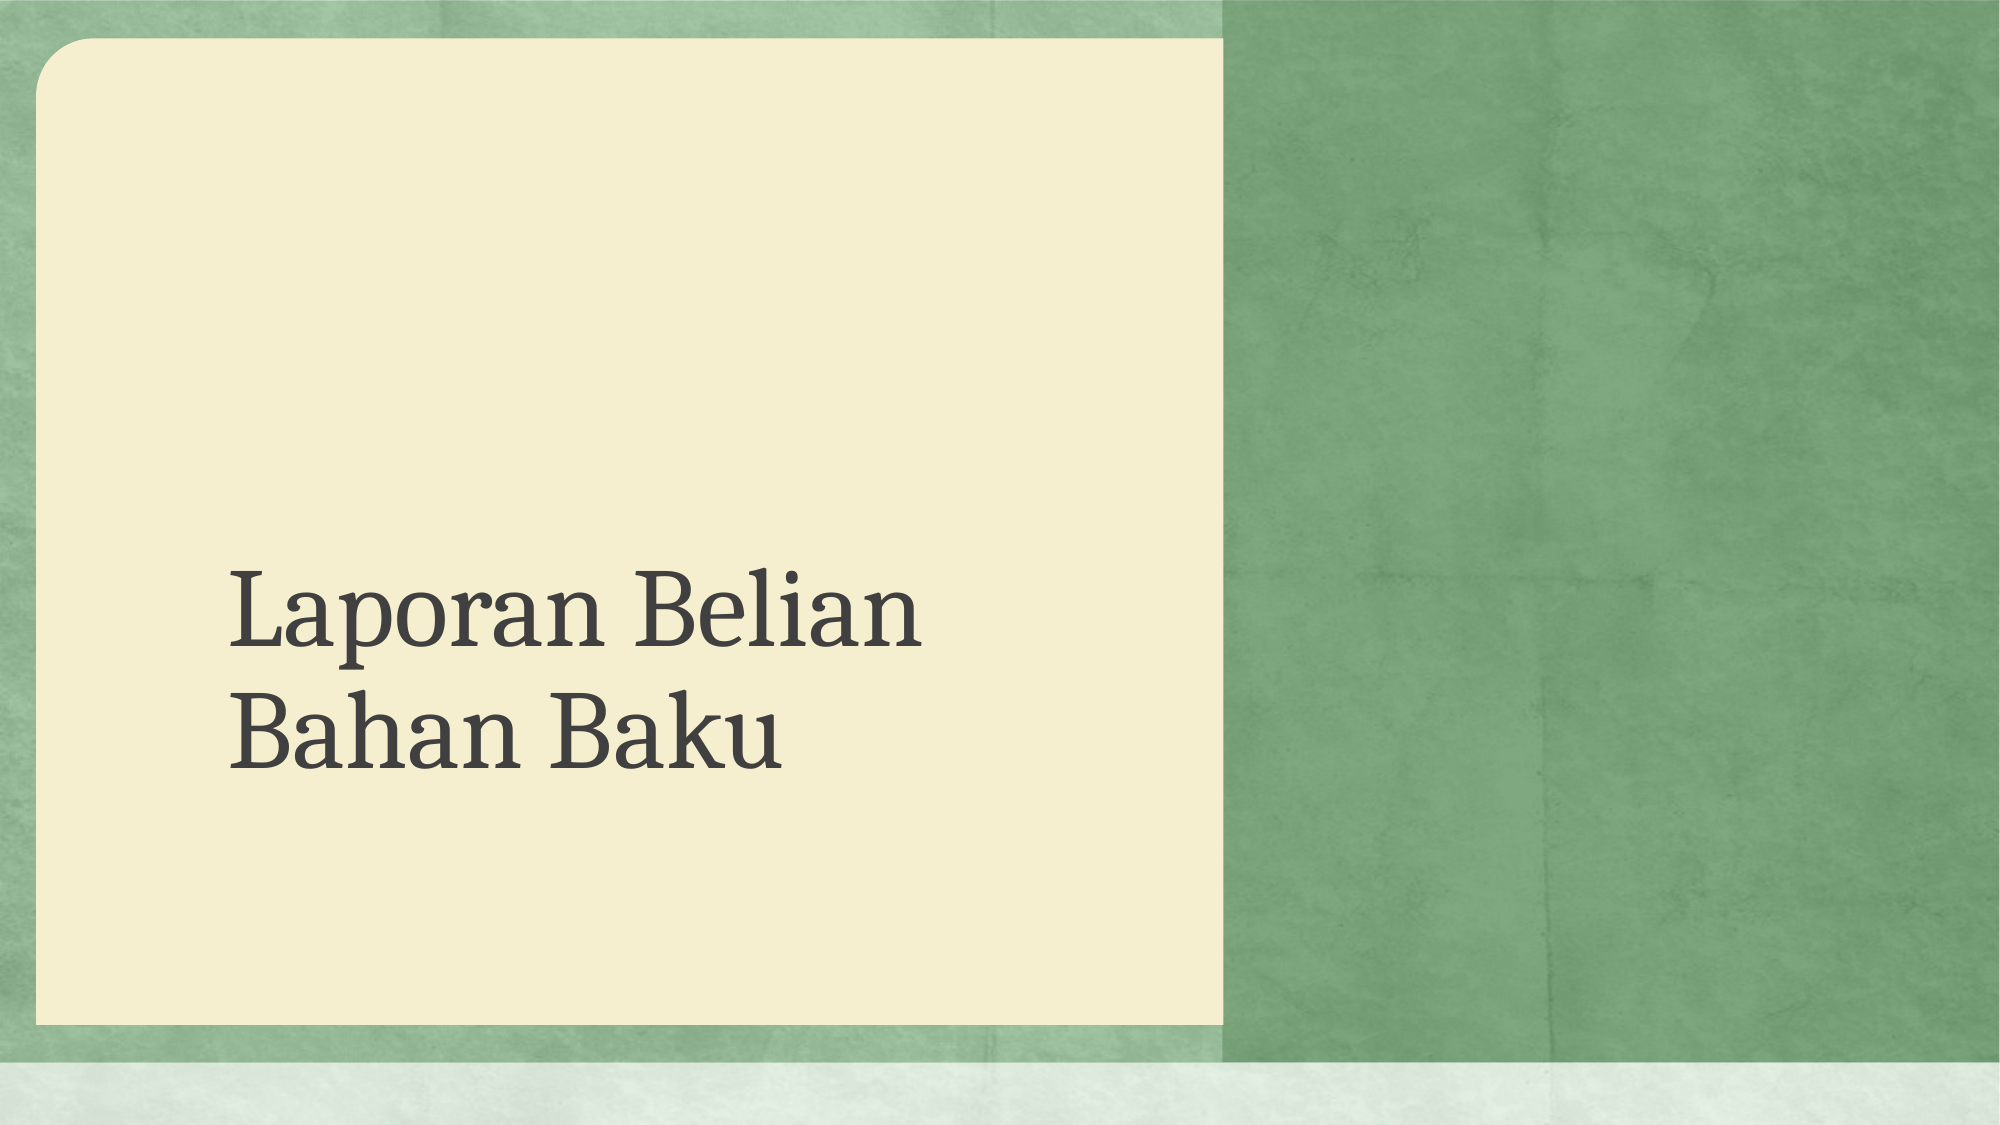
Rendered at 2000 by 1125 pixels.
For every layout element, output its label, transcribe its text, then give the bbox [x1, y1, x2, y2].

title Laporan Belian Bahan Baku [212, 112, 1138, 800]
